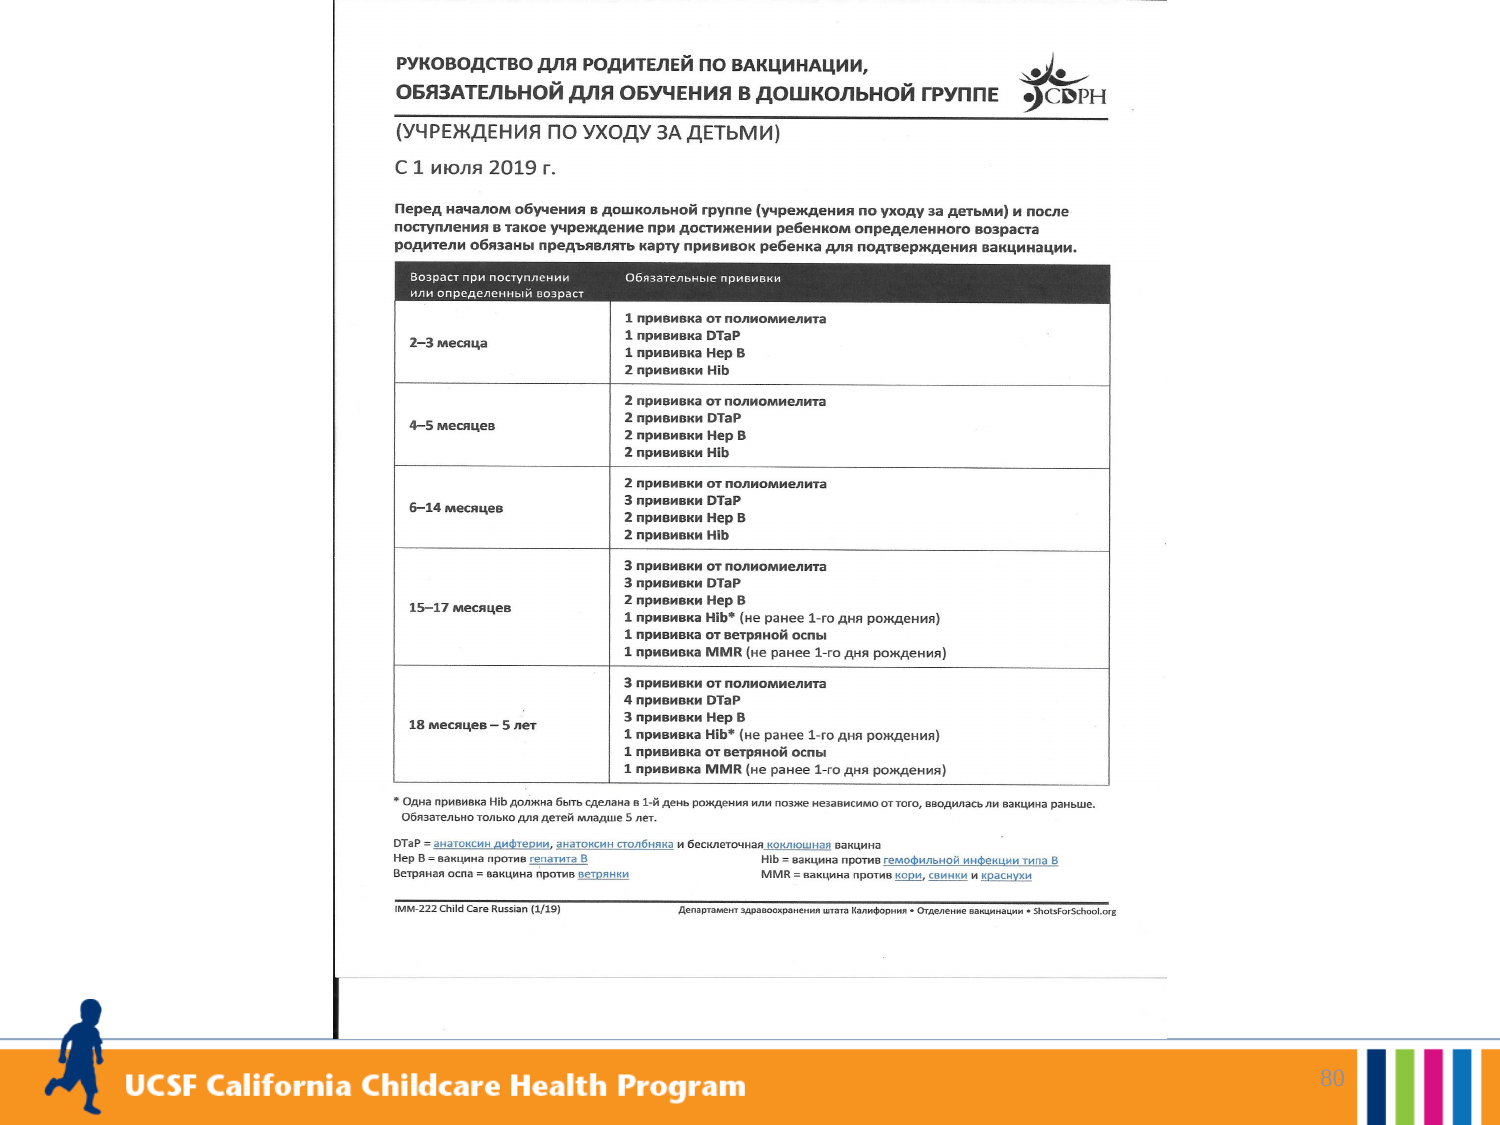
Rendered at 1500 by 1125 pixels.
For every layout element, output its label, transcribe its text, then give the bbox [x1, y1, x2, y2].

picture [0, 0, 1500, 1125]
slide_number 80 [1050, 1050, 1361, 1103]
